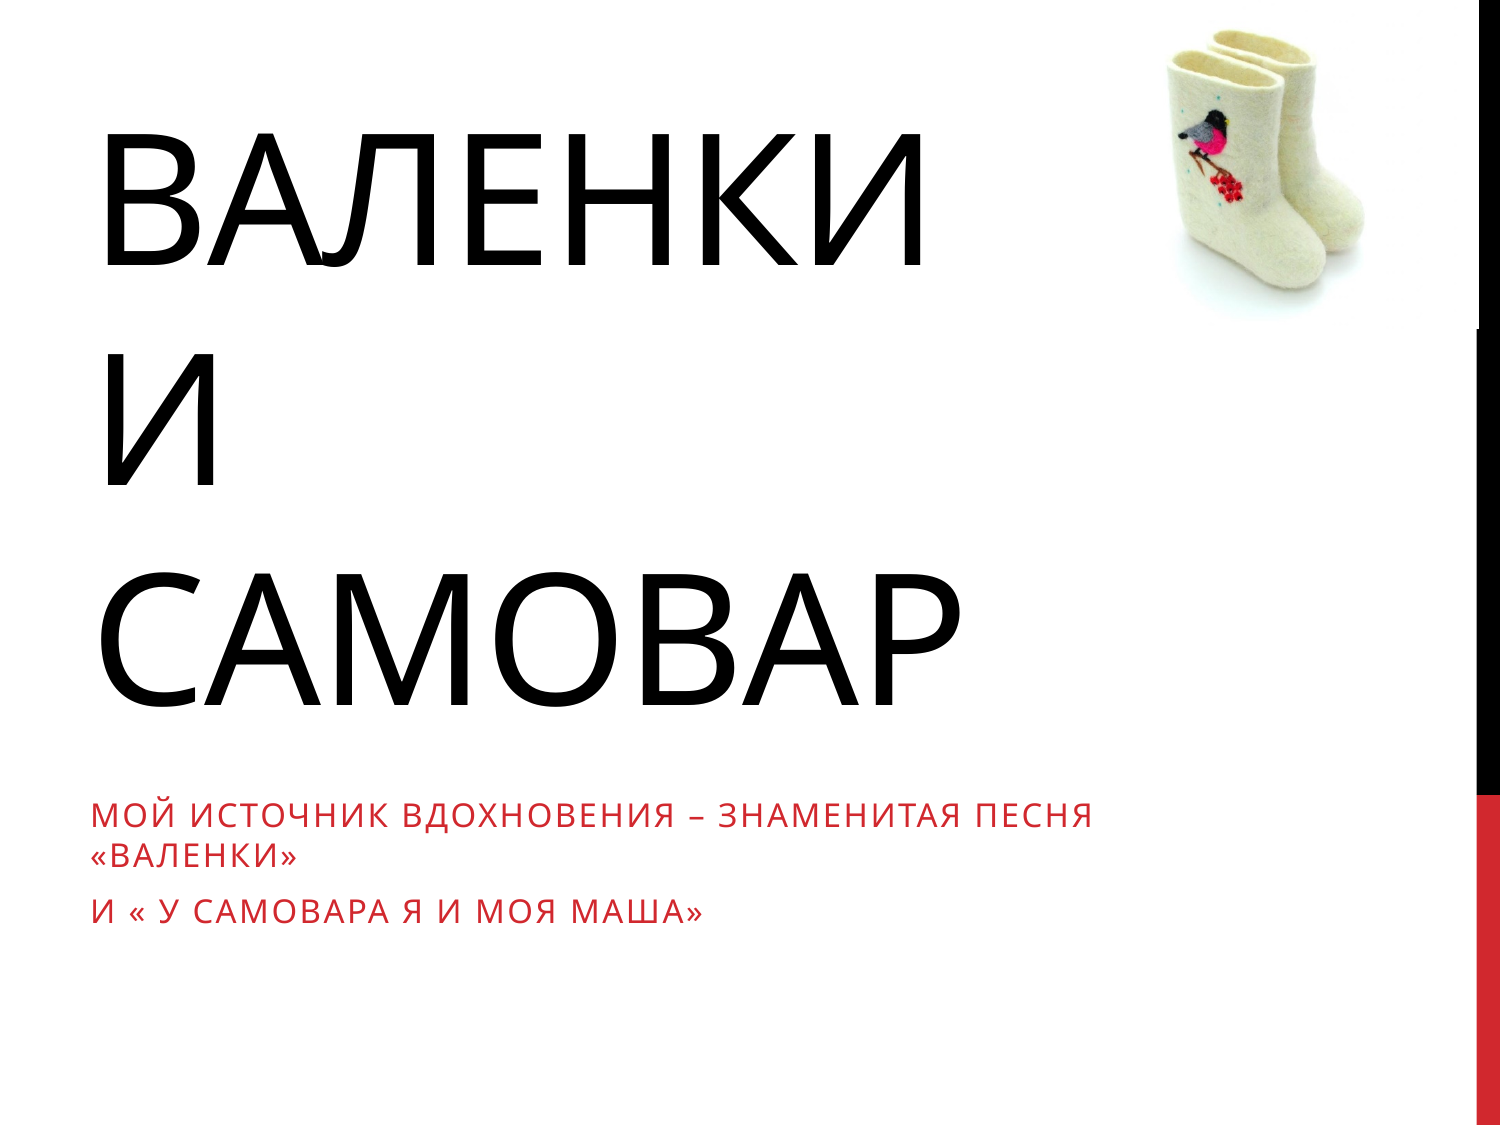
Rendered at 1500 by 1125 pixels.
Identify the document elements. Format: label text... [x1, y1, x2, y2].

picture [1037, 0, 1479, 330]
title Валенки и самовар [75, 37, 1350, 788]
subtitle Мой источник вдохновения – знаменитая песня «валенки» И « у самовара я и моя маша» [75, 787, 1200, 938]
